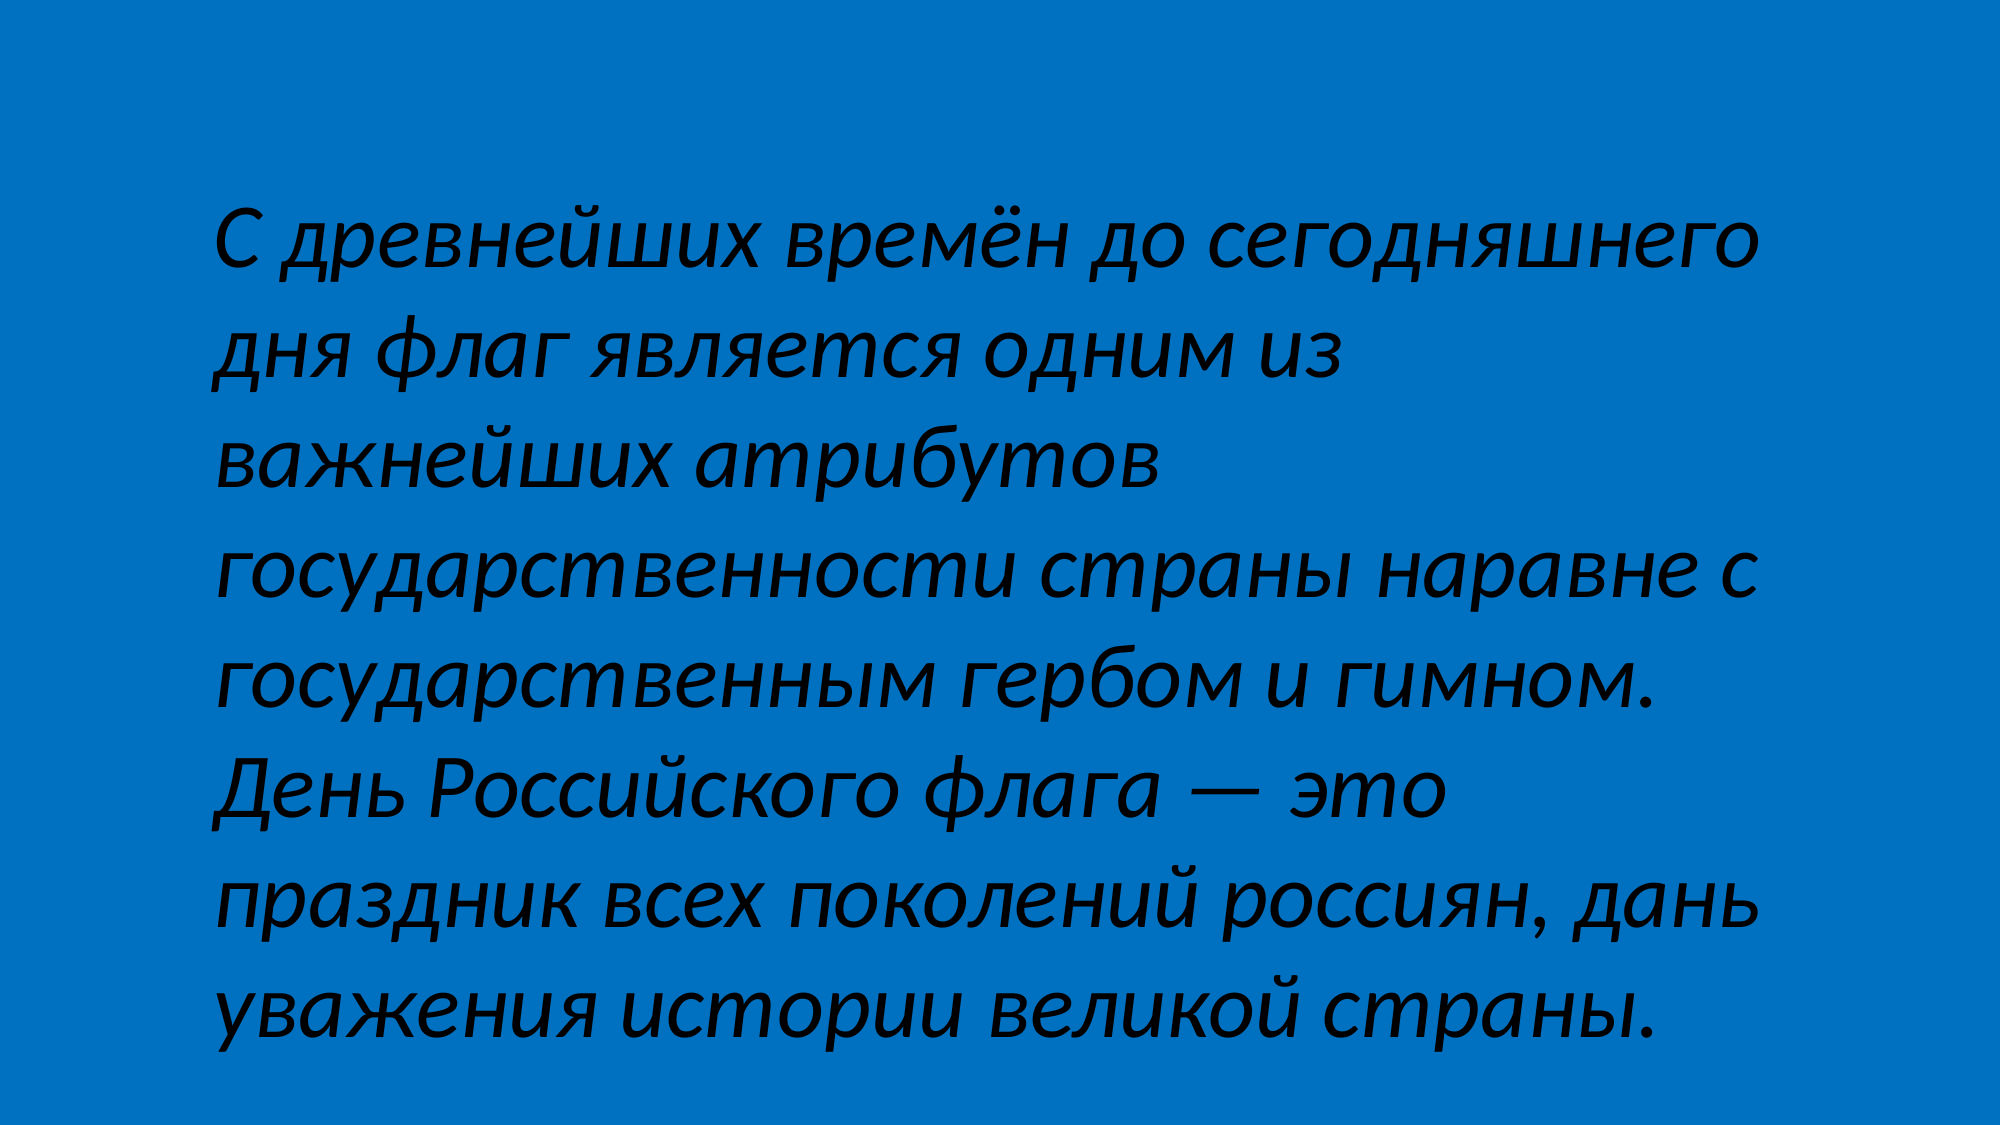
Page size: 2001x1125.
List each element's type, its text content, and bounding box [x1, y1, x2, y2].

text_box С древнейших времён до сегодняшнего дня флаг является одним из важнейших атрибутов государственности страны наравне с государственным гербом и гимном. День Российского флага — это праздник всех поколений россиян, дань уважения истории великой страны. [198, 168, 1815, 1064]
